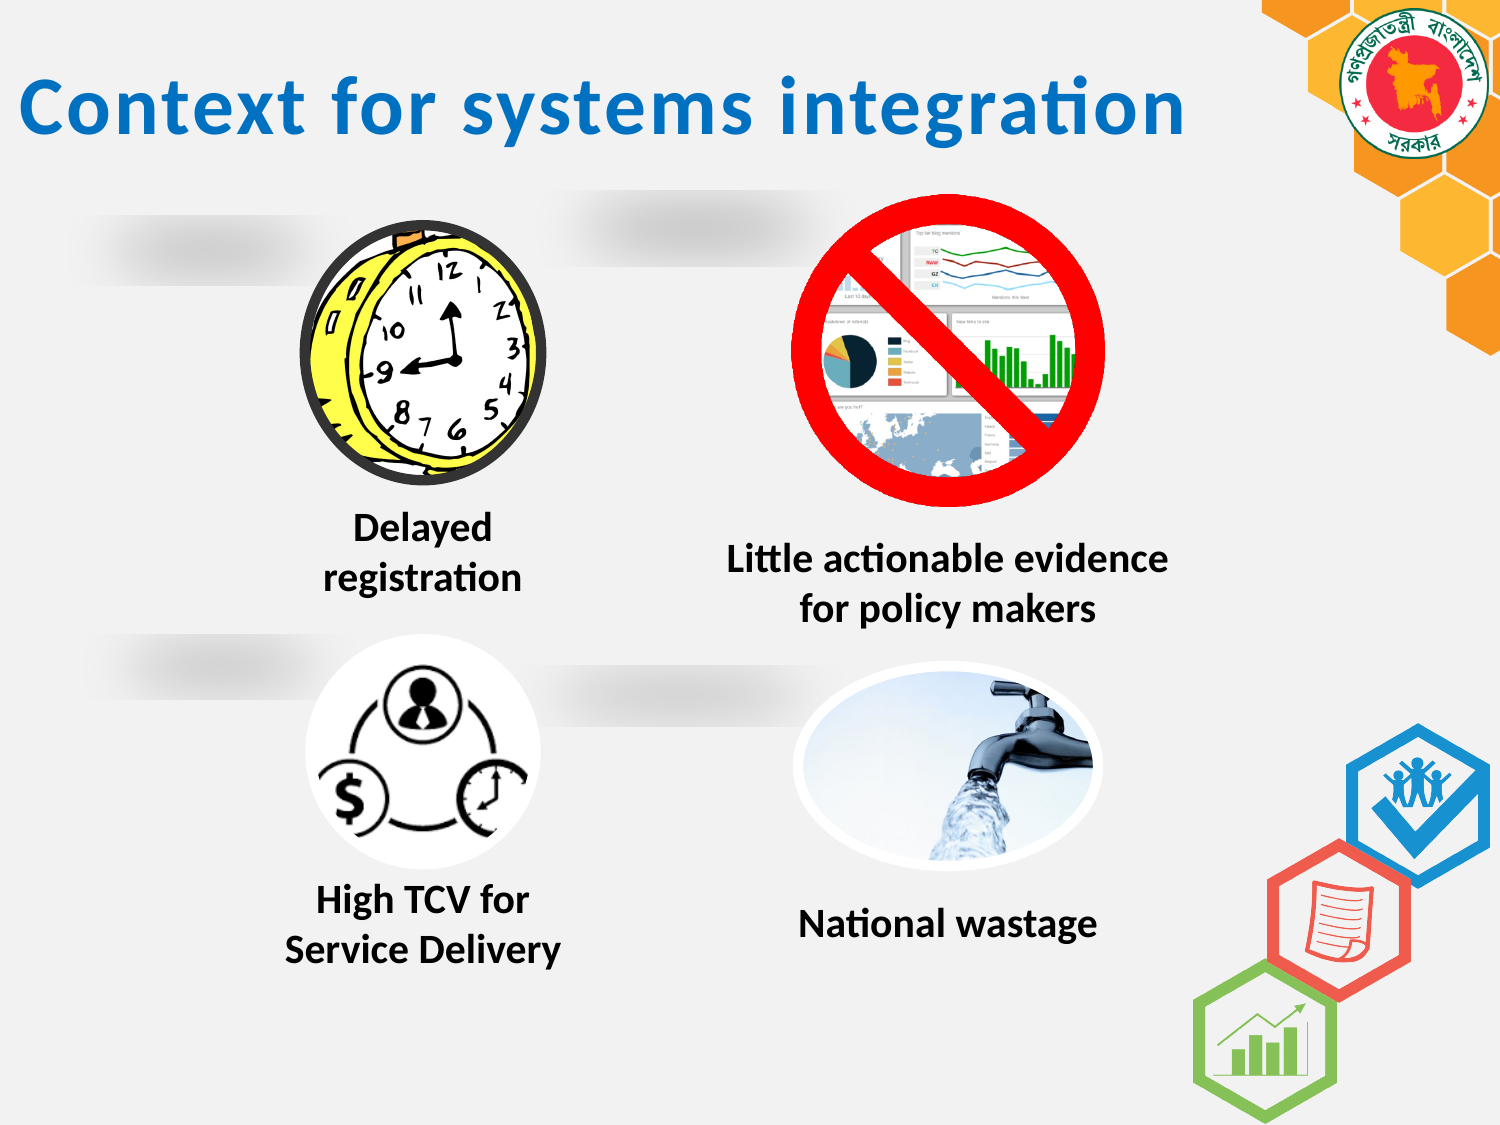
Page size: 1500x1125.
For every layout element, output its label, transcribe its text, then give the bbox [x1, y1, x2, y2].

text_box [772, 665, 1124, 954]
picture [1193, 722, 1490, 1124]
picture [1215, 0, 1500, 356]
text_box Context for systems integration [4, 7, 1270, 195]
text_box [709, 194, 1187, 640]
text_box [247, 638, 599, 981]
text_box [247, 224, 599, 609]
